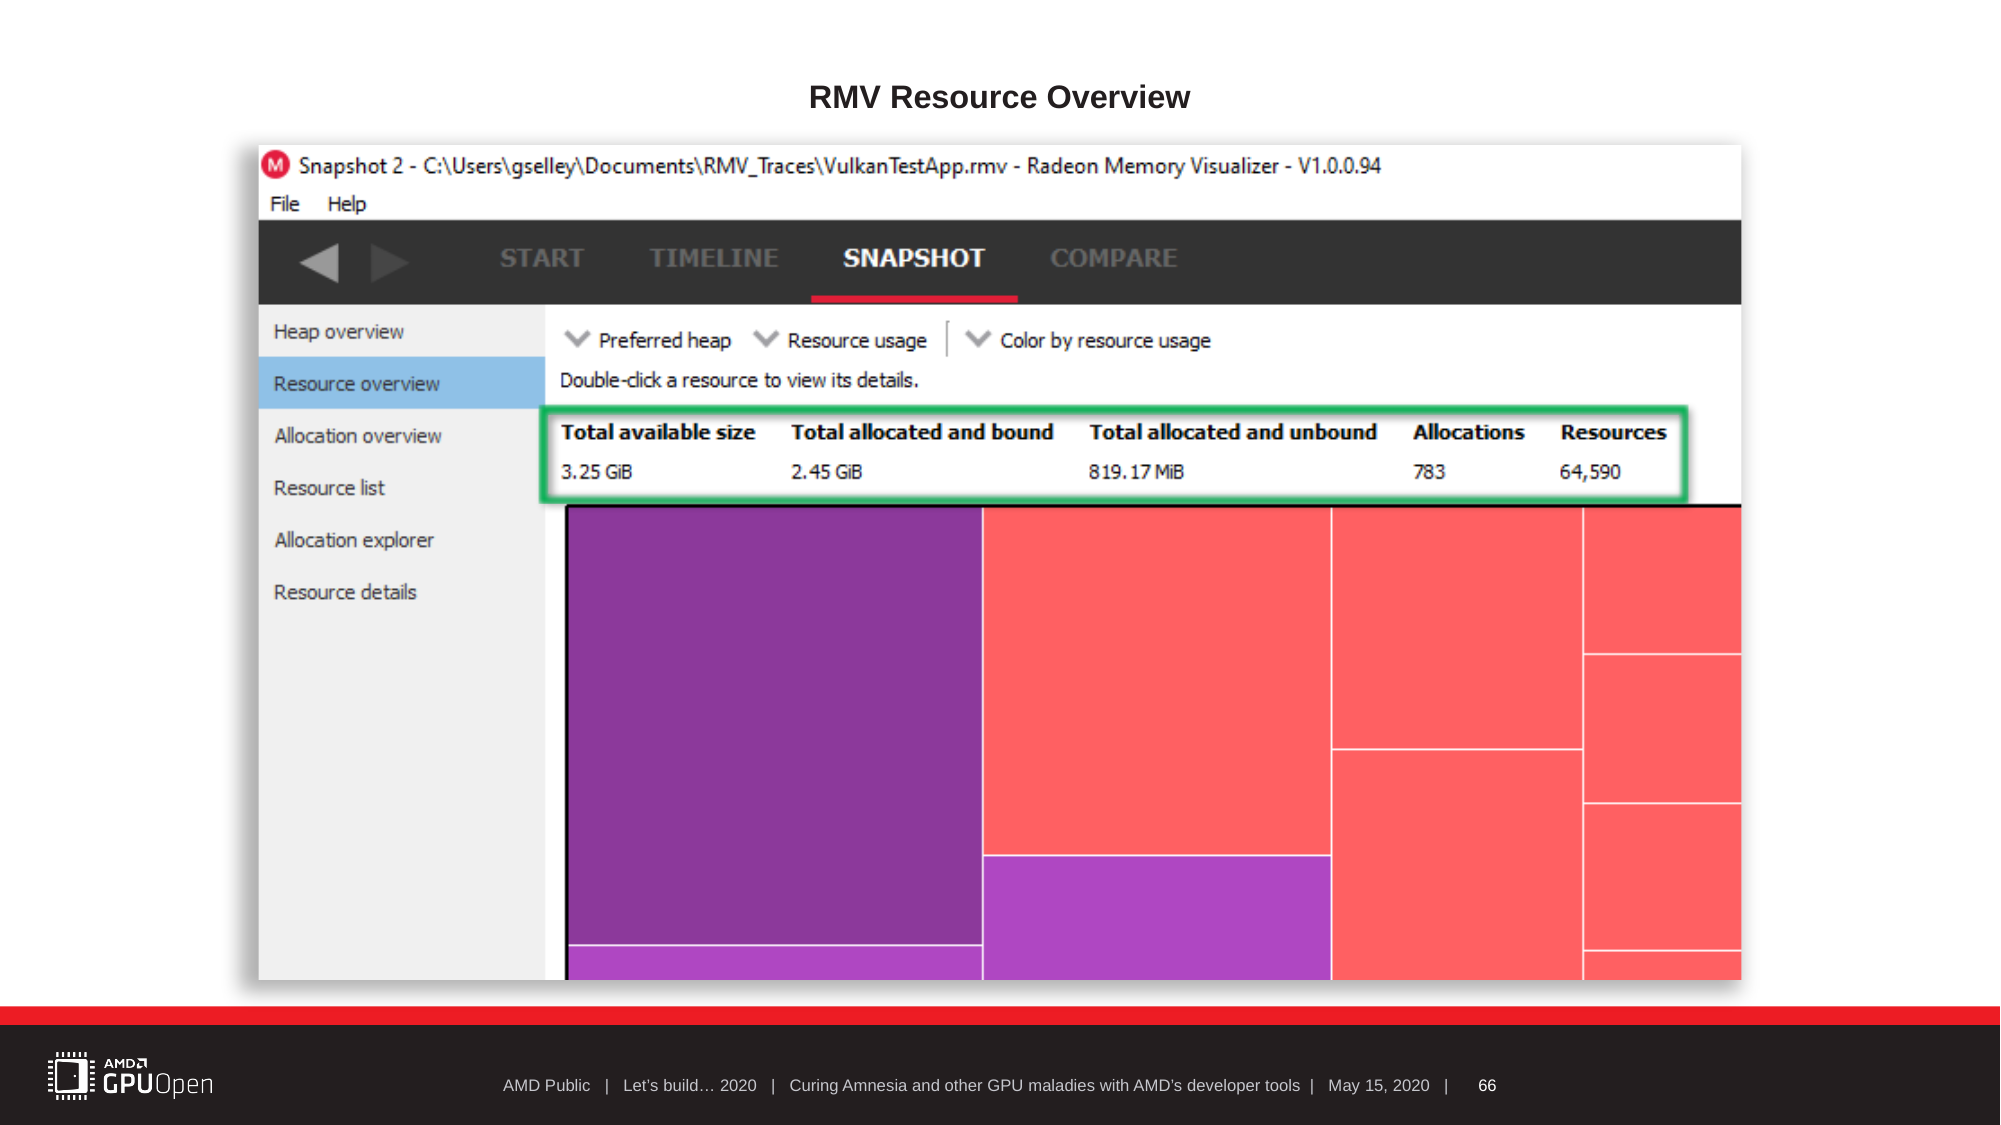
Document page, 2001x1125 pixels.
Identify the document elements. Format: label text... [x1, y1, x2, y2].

title RMV Resource Overview [64, 73, 1936, 124]
picture [258, 145, 1742, 980]
picture [48, 1052, 212, 1100]
